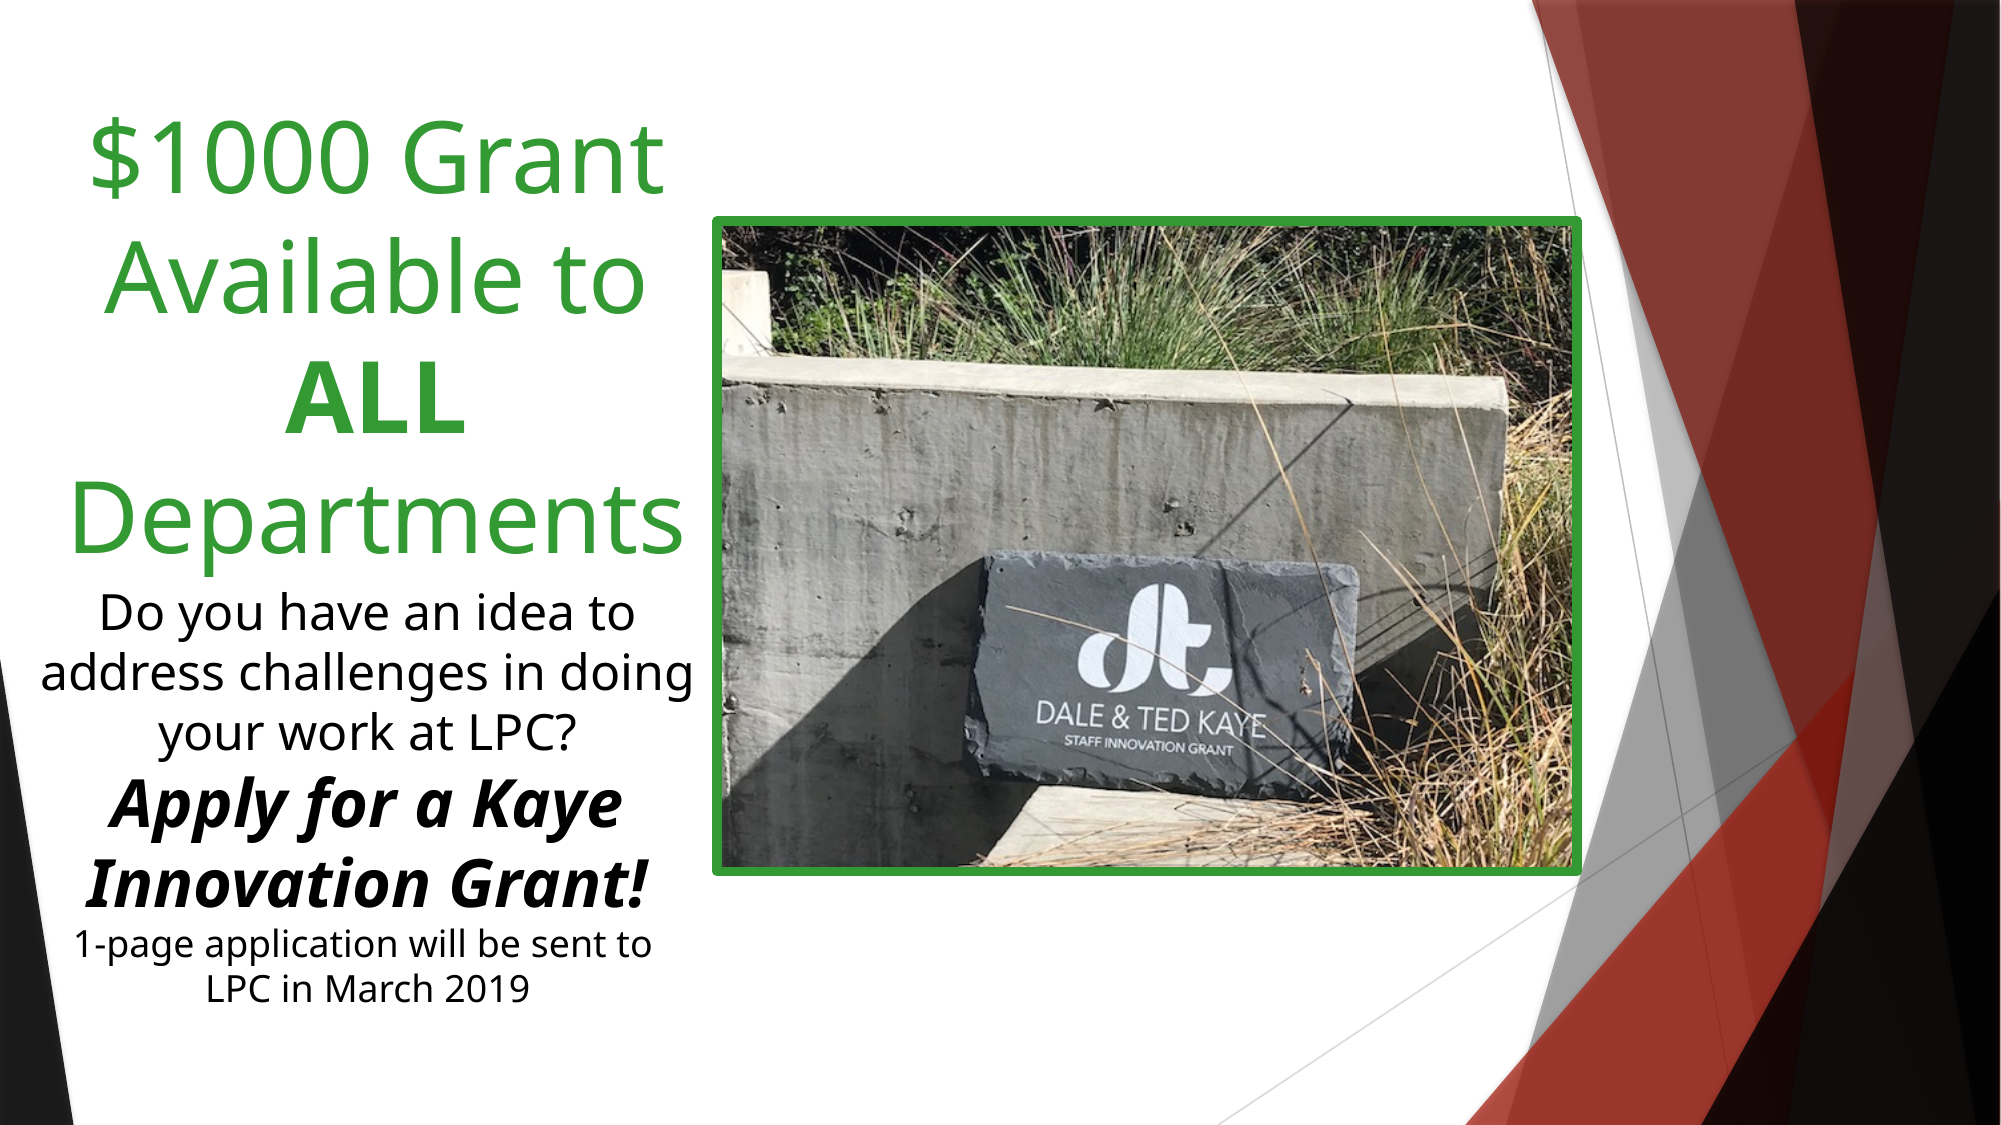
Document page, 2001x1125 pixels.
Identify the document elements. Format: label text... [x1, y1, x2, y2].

picture [721, 225, 1573, 868]
text_box $1000 Grant Available to ALL Departments [14, 85, 740, 573]
text_box Do you have an idea to address challenges in doing your work at LPC? Apply for a Kaye Innovation Grant! 1-page application will be sent to LPC in March 2019 [14, 573, 722, 1018]
